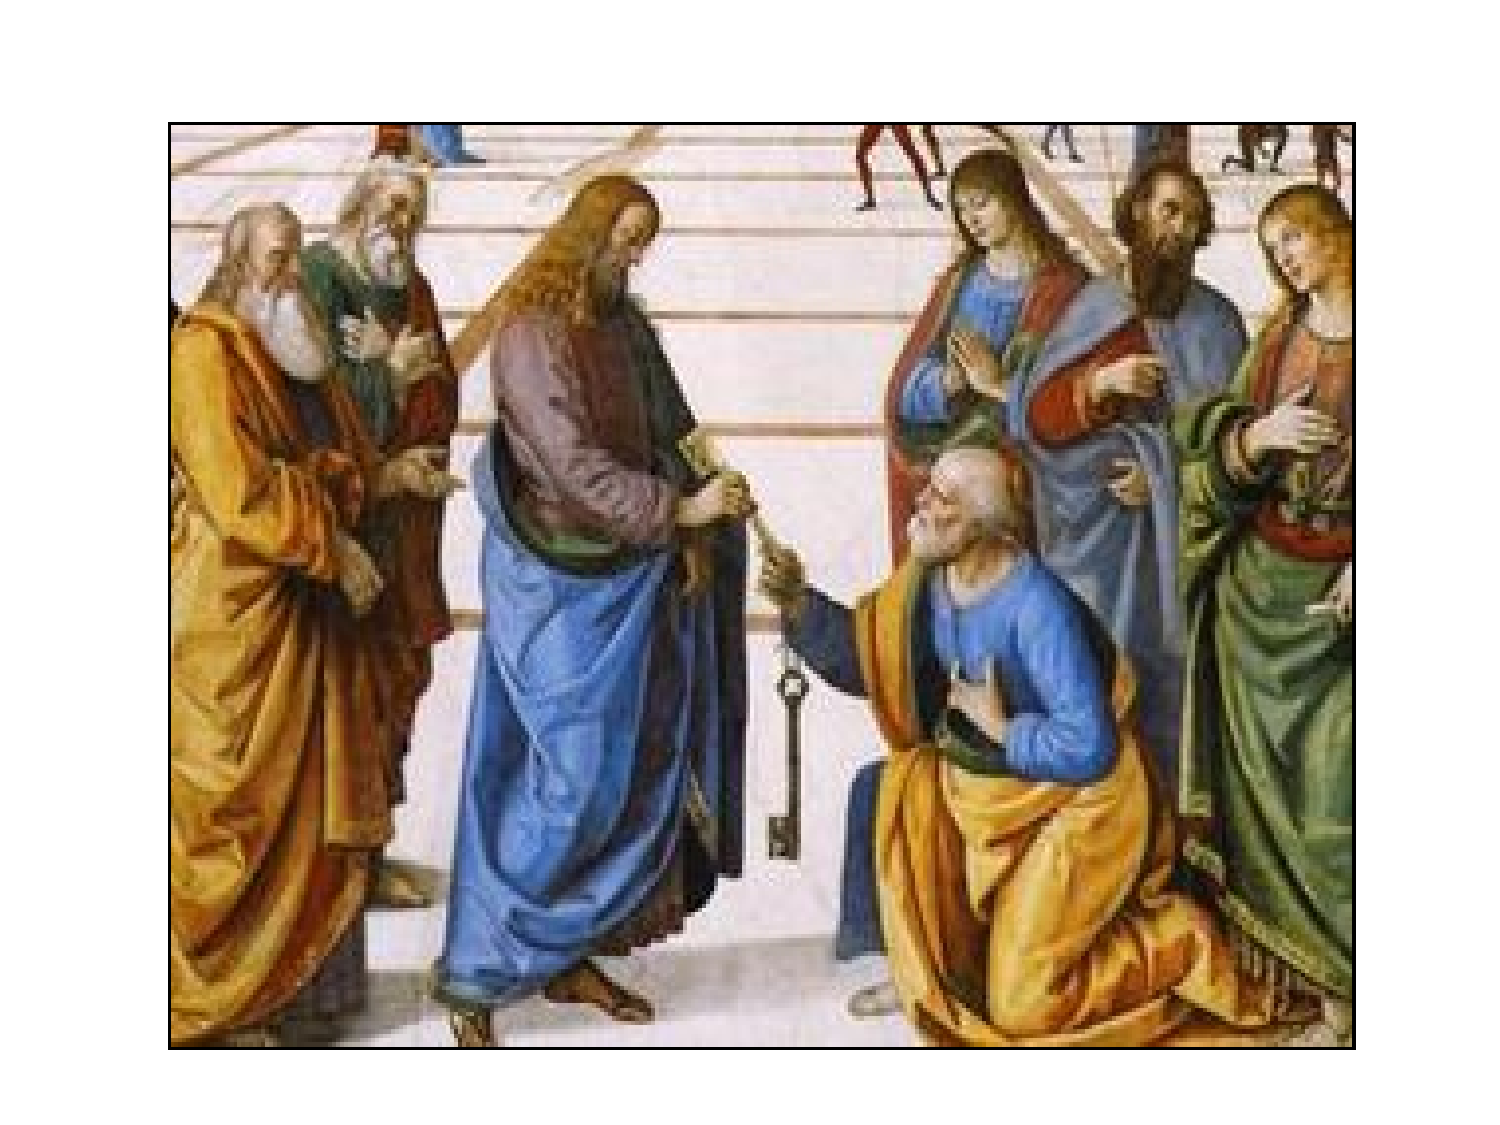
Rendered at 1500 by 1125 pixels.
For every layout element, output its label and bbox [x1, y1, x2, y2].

picture [170, 125, 1353, 1047]
